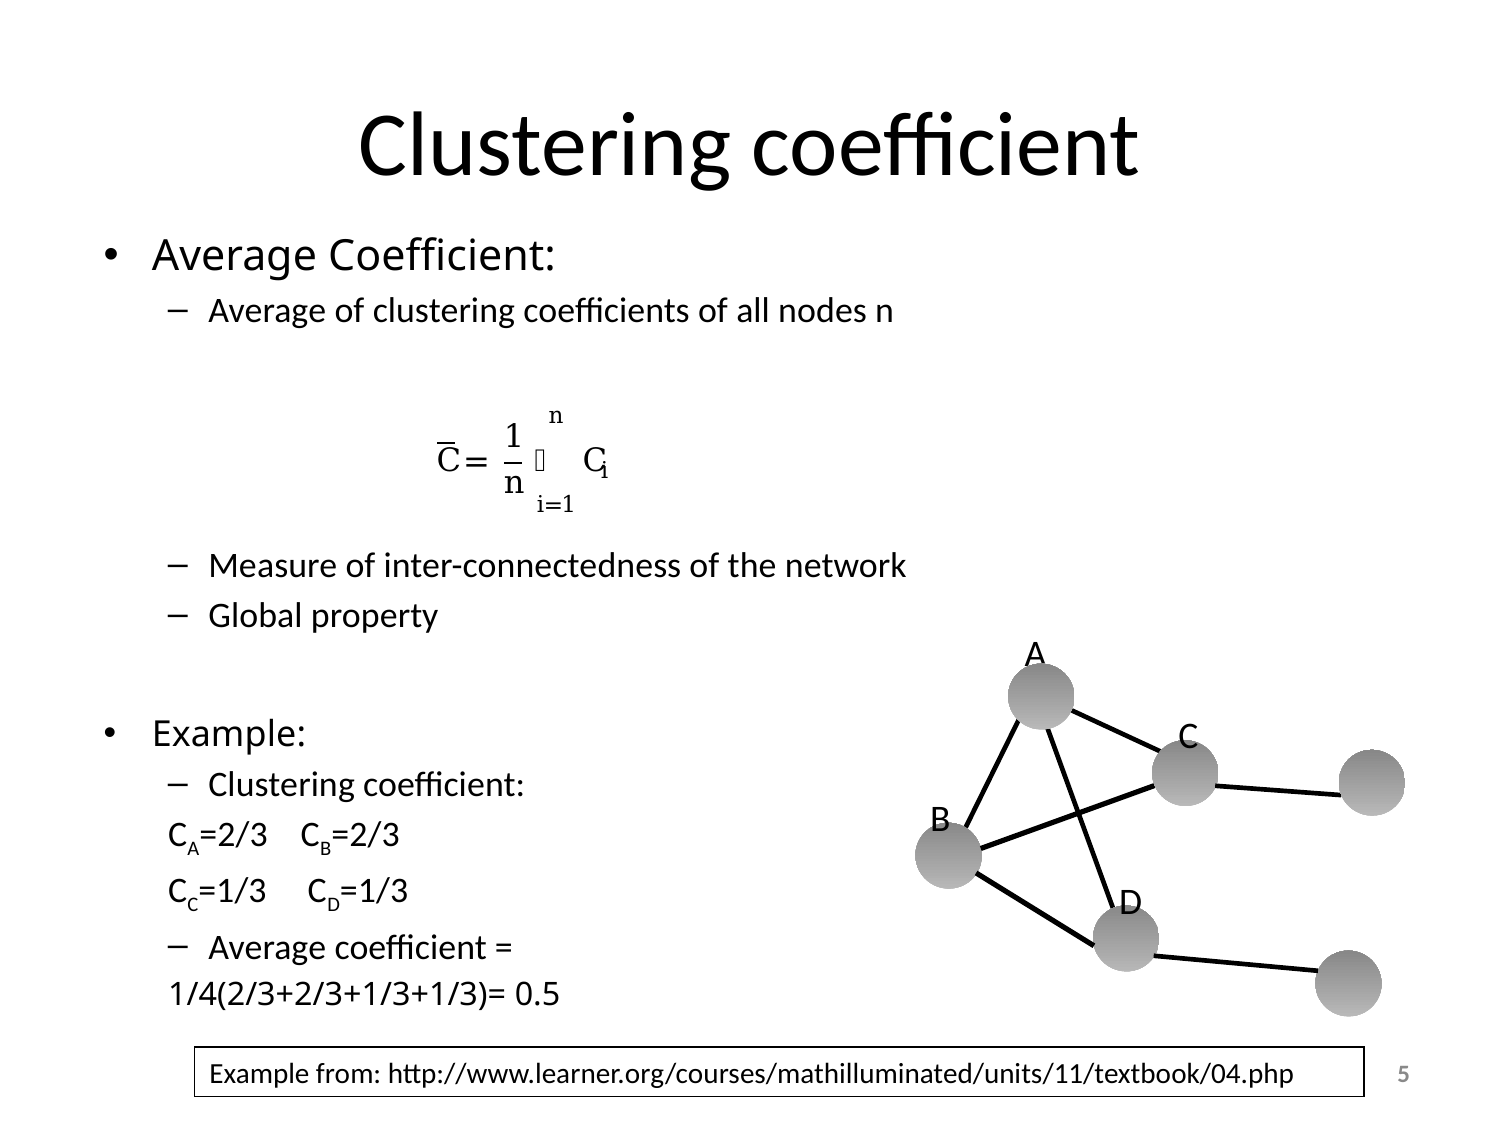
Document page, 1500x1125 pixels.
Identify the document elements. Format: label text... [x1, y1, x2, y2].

slide_number 5 [1074, 1042, 1425, 1103]
list Average Coefficient: Average of clustering coefficients of all nodes n Measure of inter-connectedness of the network Global property Example: Clustering coefficient: CA=2/3 CB=2/3 CC=1/3 CD=1/3 Average coefficient = 1/4(2/3+2/3+1/3+1/3)= 0.5 [88, 220, 1439, 1024]
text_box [915, 621, 1406, 972]
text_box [407, 396, 639, 555]
text_box Example from: http://www.learner.org/courses/mathilluminated/units/11/textbook/04.php [194, 1046, 1074, 1097]
text_box [1315, 980, 1382, 1017]
title Clustering coefficient [75, 45, 1425, 233]
